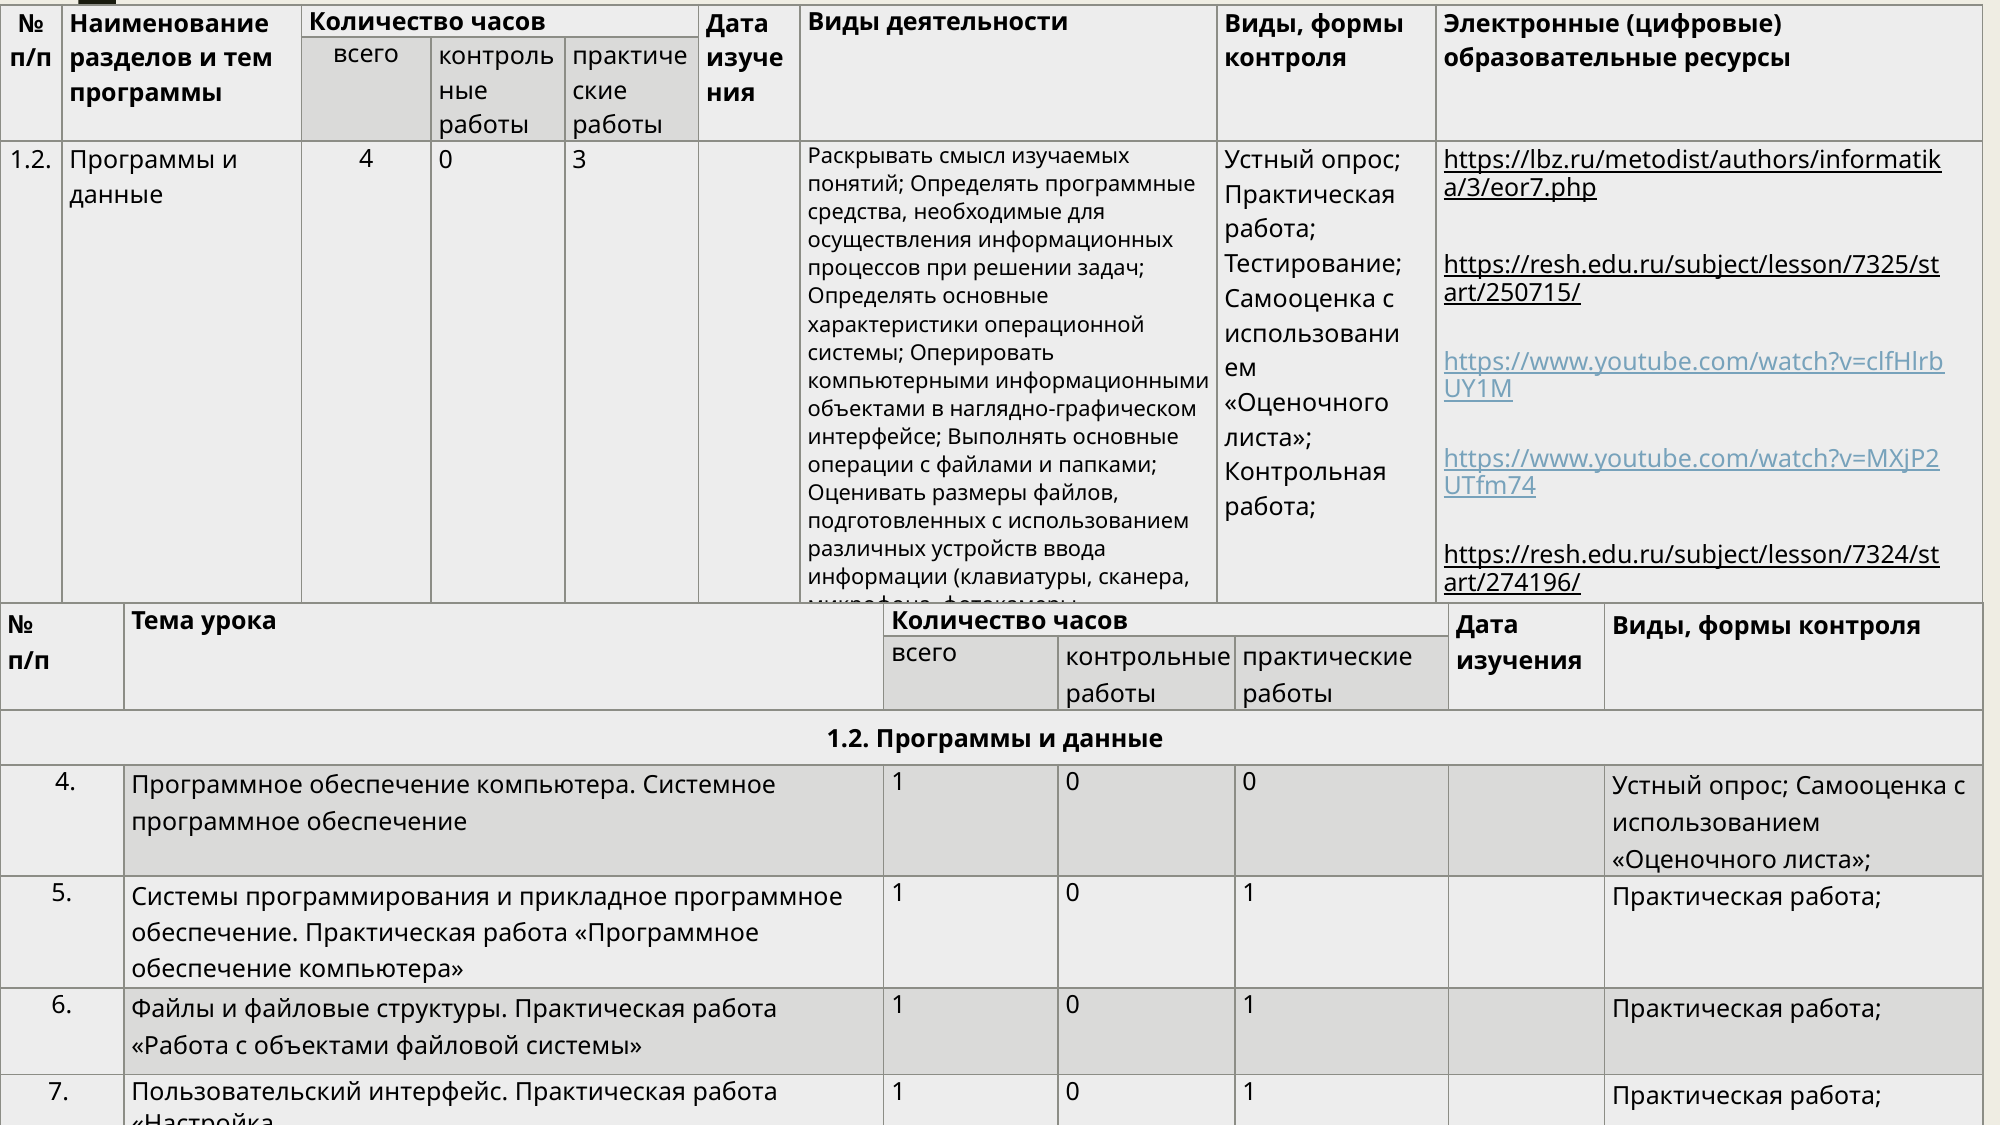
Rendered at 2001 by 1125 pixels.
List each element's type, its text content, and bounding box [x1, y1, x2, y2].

table_cell контрольные работы [432, 38, 564, 140]
table_cell [1449, 1075, 1604, 1125]
table_cell https://lbz.ru/metodist/authors/informatika/3/eor7.php https://resh.edu.ru/subject/lesson/7325/start/250715/ https://www.youtube.com/watch?v=clfHlrbUY1M https://www.youtube.com/watch?v=MXjP2UTfm74 https://resh.edu.ru/subject/lesson/7324/start/274196/ https://www.youtube.com/watch?v=10oz_RSJpNQ https://resh.edu.ru/subject/lesson/7323/start/250820/ https://resh.edu.ru/subject/lesson/7317/start/296298/ [1437, 142, 1982, 602]
table_cell Практическая работа; [1605, 989, 1982, 1074]
table_cell 4 [302, 142, 430, 602]
table_cell 6. [1, 989, 123, 1074]
table_cell Программное обеспечение компьютера. Системное программное обеспечение [125, 766, 883, 875]
table_cell Файлы и файловые структуры. Практическая работа «Работа с объектами файловой системы» [125, 989, 883, 1074]
table_cell [699, 142, 799, 602]
table_cell 4. [1, 766, 123, 875]
table_cell 1 [884, 1075, 1057, 1125]
table_cell [1449, 877, 1604, 987]
table_cell практические работы [566, 38, 698, 140]
table_cell 1 [884, 989, 1057, 1074]
table_cell 1 [1236, 989, 1448, 1074]
table_cell 1.2. Программы и данные [1, 711, 1982, 764]
table_header Наименование разделов и тем программы [63, 6, 301, 140]
table_cell 7. [1, 1075, 123, 1125]
table_cell Устный опрос; Практическая работа; Тестирование; Самооценка с использованием «Оценочного листа»; Контрольная работа; [1218, 142, 1435, 602]
table_header Виды, формы контроля [1218, 6, 1435, 140]
table_cell Устный опрос; Самооценка с использованием «Оценочного листа»; [1605, 766, 1982, 875]
table_cell всего [302, 38, 430, 140]
table_cell 0 [1059, 766, 1234, 875]
table_cell 1 [884, 766, 1057, 875]
table_header Дата изучения [1449, 604, 1604, 709]
table_cell контрольные работы [1059, 637, 1234, 709]
table_header Электронные (цифровые) образовательные ресурсы [1437, 6, 1982, 140]
table_cell 0 [1236, 766, 1448, 875]
table_cell 0 [1059, 989, 1234, 1074]
table_cell 0 [1059, 1075, 1234, 1125]
table_cell 1 [884, 877, 1057, 987]
table_cell 1 [1236, 1075, 1448, 1125]
table_cell 0 [1059, 877, 1234, 987]
table_cell [1449, 766, 1604, 875]
table_header Виды, формы контроля [1605, 604, 1982, 709]
table_cell 0 [432, 142, 564, 602]
table_header Виды деятельности [801, 6, 1216, 140]
table_cell 1.2. [1, 142, 61, 602]
table_header № п/п [1, 604, 123, 709]
table_header Количество часов [884, 604, 1448, 635]
table_cell практические работы [1236, 637, 1448, 709]
table_header Количество часов [302, 6, 698, 36]
table_cell Системы программирования и прикладное программное обеспечение. Практическая работа «Программное обеспечение компьютера» [125, 877, 883, 987]
table_header № п/п [1, 6, 61, 140]
table_header Тема урока [125, 604, 883, 709]
table_cell 1 [1236, 877, 1448, 987]
table_header Дата изучения [699, 6, 799, 140]
table_cell 3 [566, 142, 698, 602]
table_cell [1449, 989, 1604, 1074]
table_cell Раскрывать смысл изучаемых понятий; Определять программные средства, необходимые для осуществления информационных процессов при решении задач; Определять основные характеристики операционной системы; Оперировать компьютерными информационными объектами в наглядно-графическом интерфейсе; Выполнять основные операции с файлами и папками; Оценивать размеры файлов, подготовленных с использованием различных устройств ввода информации (клавиатуры, сканера, микрофона, фотокамеры, видеокамеры); Использовать программы-архиваторы; Осуществлять защиту информации от компьютерных вирусов с помощью антивирусных программ; Планировать и создавать личное информационное пространство; [801, 142, 1216, 602]
table_cell Пользовательский интерфейс. Практическая работа «Настройка Пользовательского интерфейса» [125, 1075, 883, 1125]
table_cell всего [884, 637, 1057, 709]
table_cell Программы и данные [63, 142, 301, 602]
table_cell Практическая работа; [1605, 877, 1982, 987]
table_cell 5. [1, 877, 123, 987]
table_cell Практическая работа; [1605, 1075, 1982, 1125]
